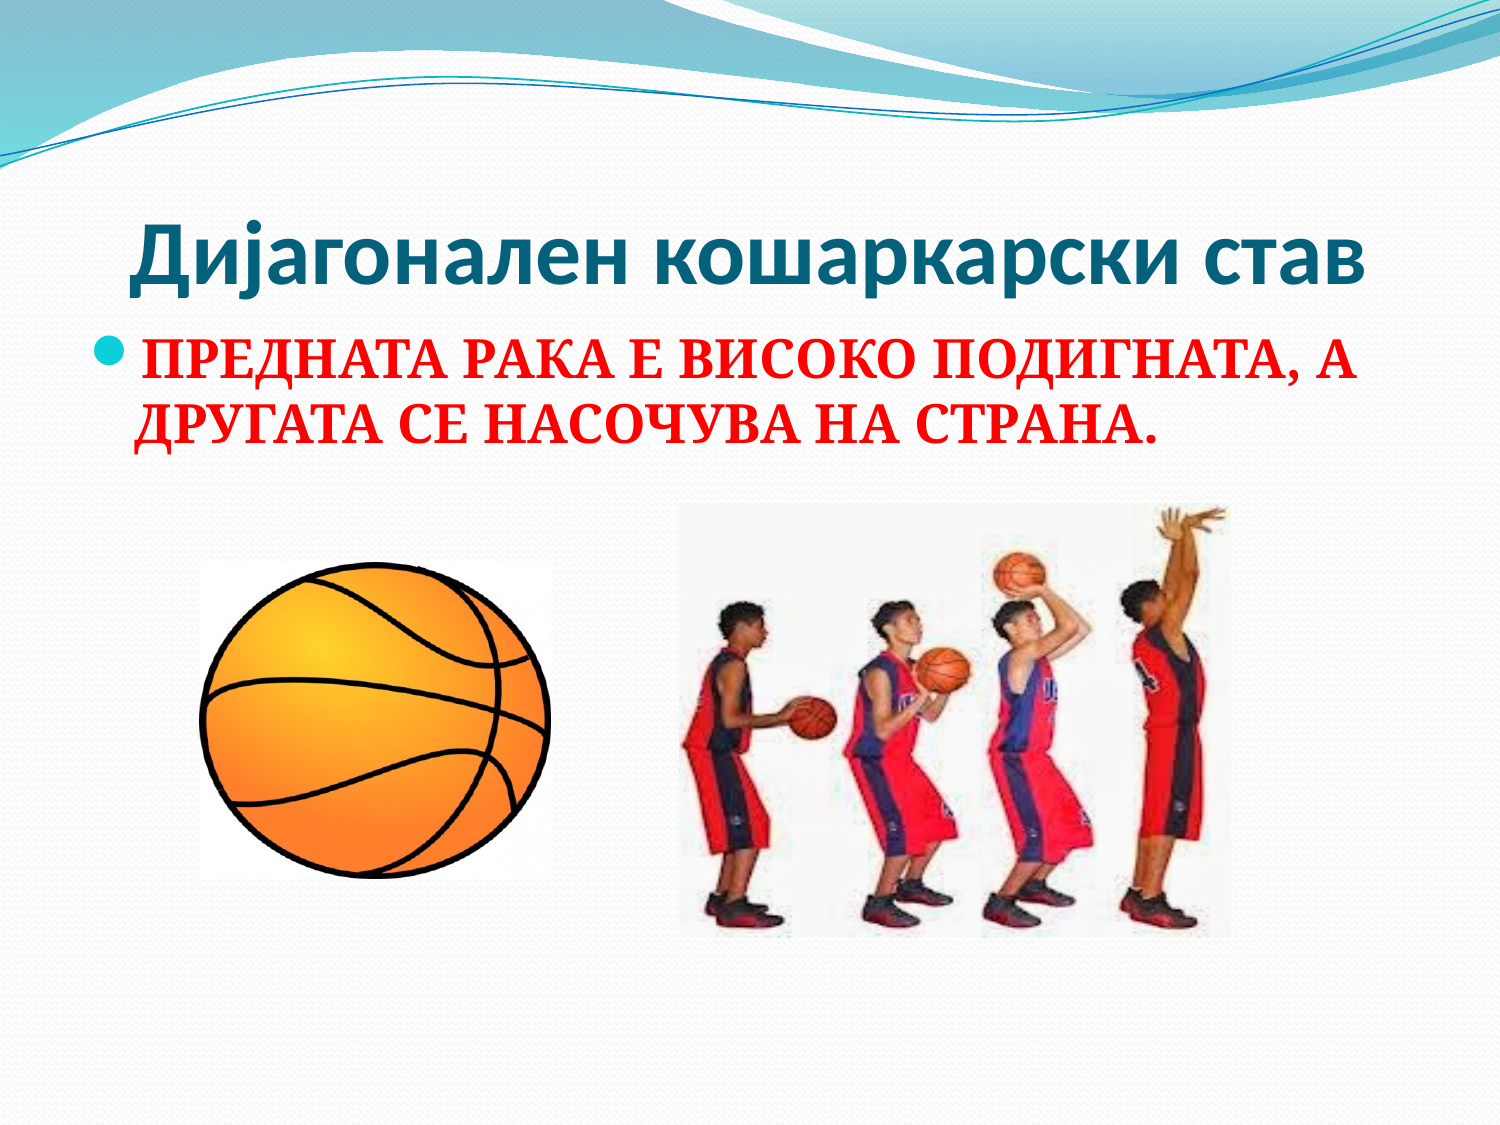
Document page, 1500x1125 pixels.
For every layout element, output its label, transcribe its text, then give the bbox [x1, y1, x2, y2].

picture [198, 562, 551, 880]
list ПРЕДНАТА РАКА Е ВИСОКО ПОДИГНАТА, А ДРУГАТА СЕ НАСОЧУВА НА СТРАНА. [75, 317, 1425, 1038]
title Дијагонален кошаркарски став [75, 115, 1425, 303]
picture [679, 503, 1231, 938]
